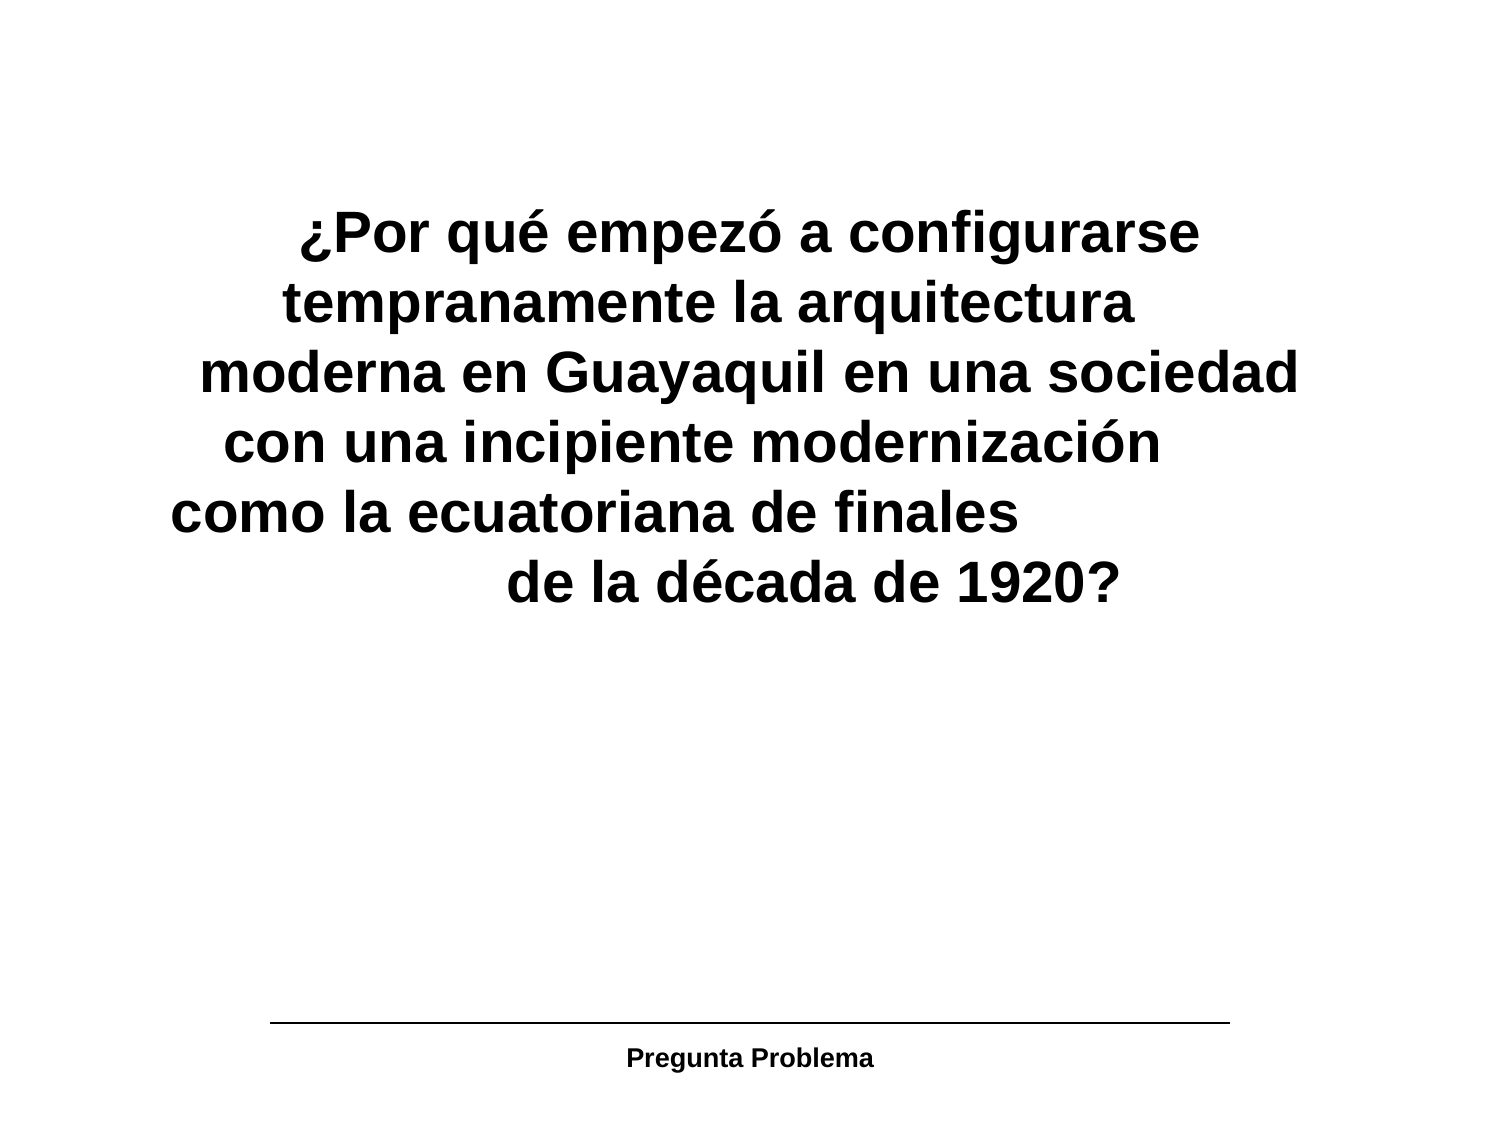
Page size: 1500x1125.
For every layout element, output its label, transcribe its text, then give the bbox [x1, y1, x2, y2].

text_box Pregunta Problema [154, 1033, 1346, 1079]
text_box ¿Por qué empezó a configurarse tempranamente la arquitectura moderna en Guayaquil en una sociedad con una incipiente modernización como la ecuatoriana de finales de la década de 1920? [154, 187, 1346, 638]
